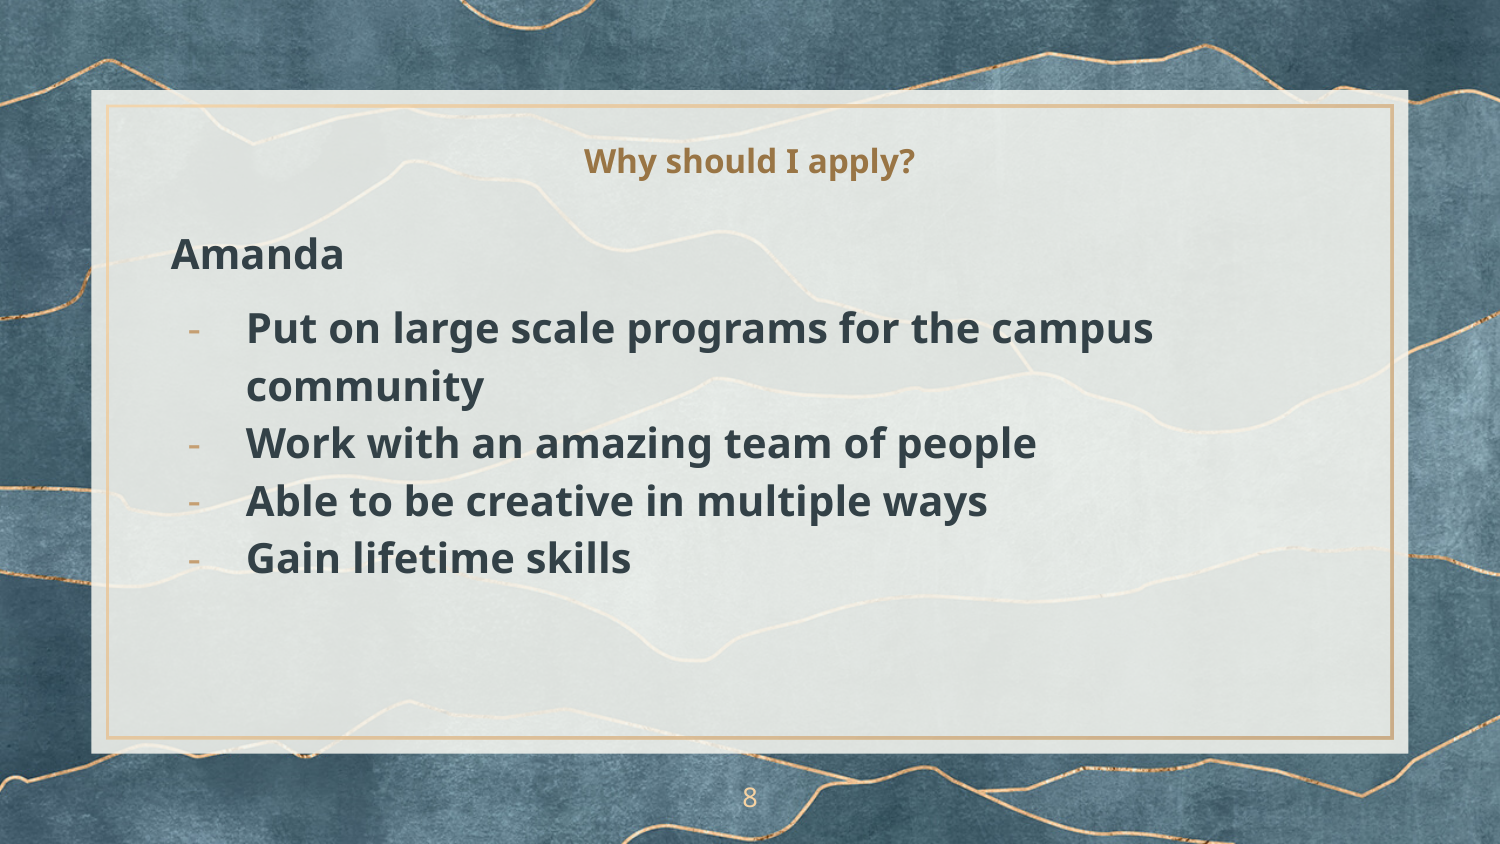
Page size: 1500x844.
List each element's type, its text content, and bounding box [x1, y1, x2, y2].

slide_number ‹#› [705, 753, 795, 844]
list Amanda Put on large scale programs for the campus community Work with an amazing team of people Able to be creative in multiple ways Gain lifetime skills [170, 221, 1310, 679]
title Why should I apply? [170, 105, 1330, 221]
picture [0, 0, 1500, 844]
